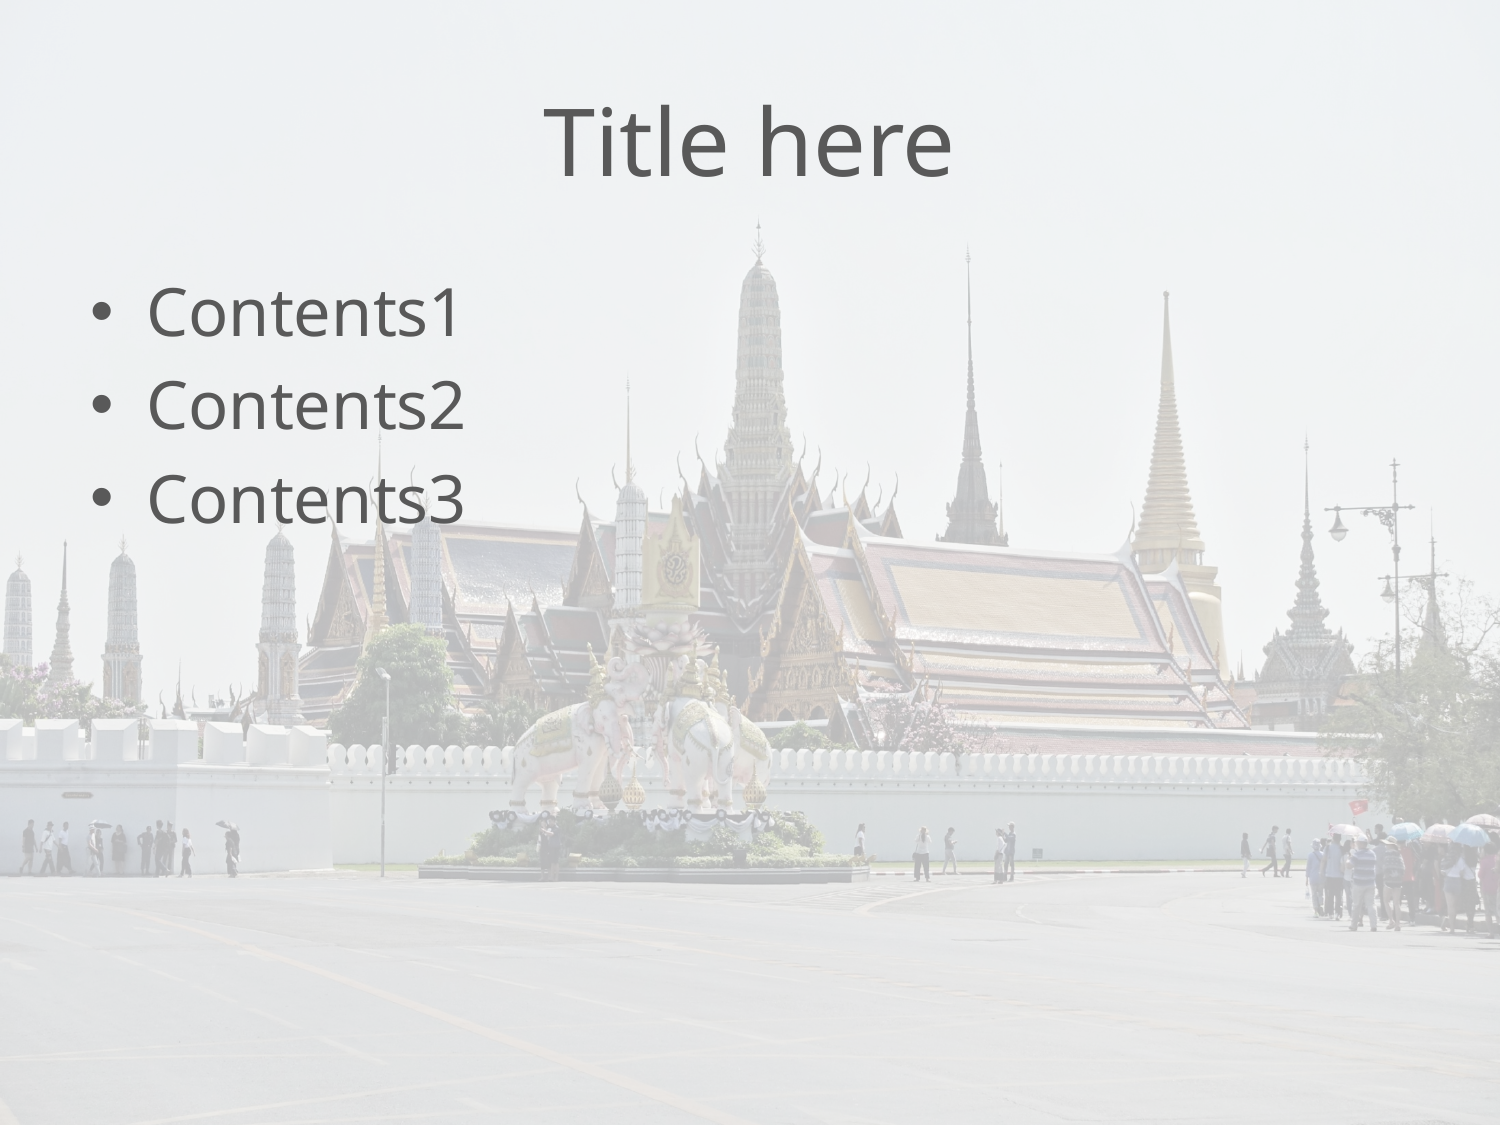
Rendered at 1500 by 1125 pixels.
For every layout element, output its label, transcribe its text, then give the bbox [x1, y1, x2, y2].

title Title here [75, 45, 1425, 233]
list Contents1 Contents2 Contents3 [75, 262, 1425, 1005]
text_box [0, 0, 1500, 1125]
